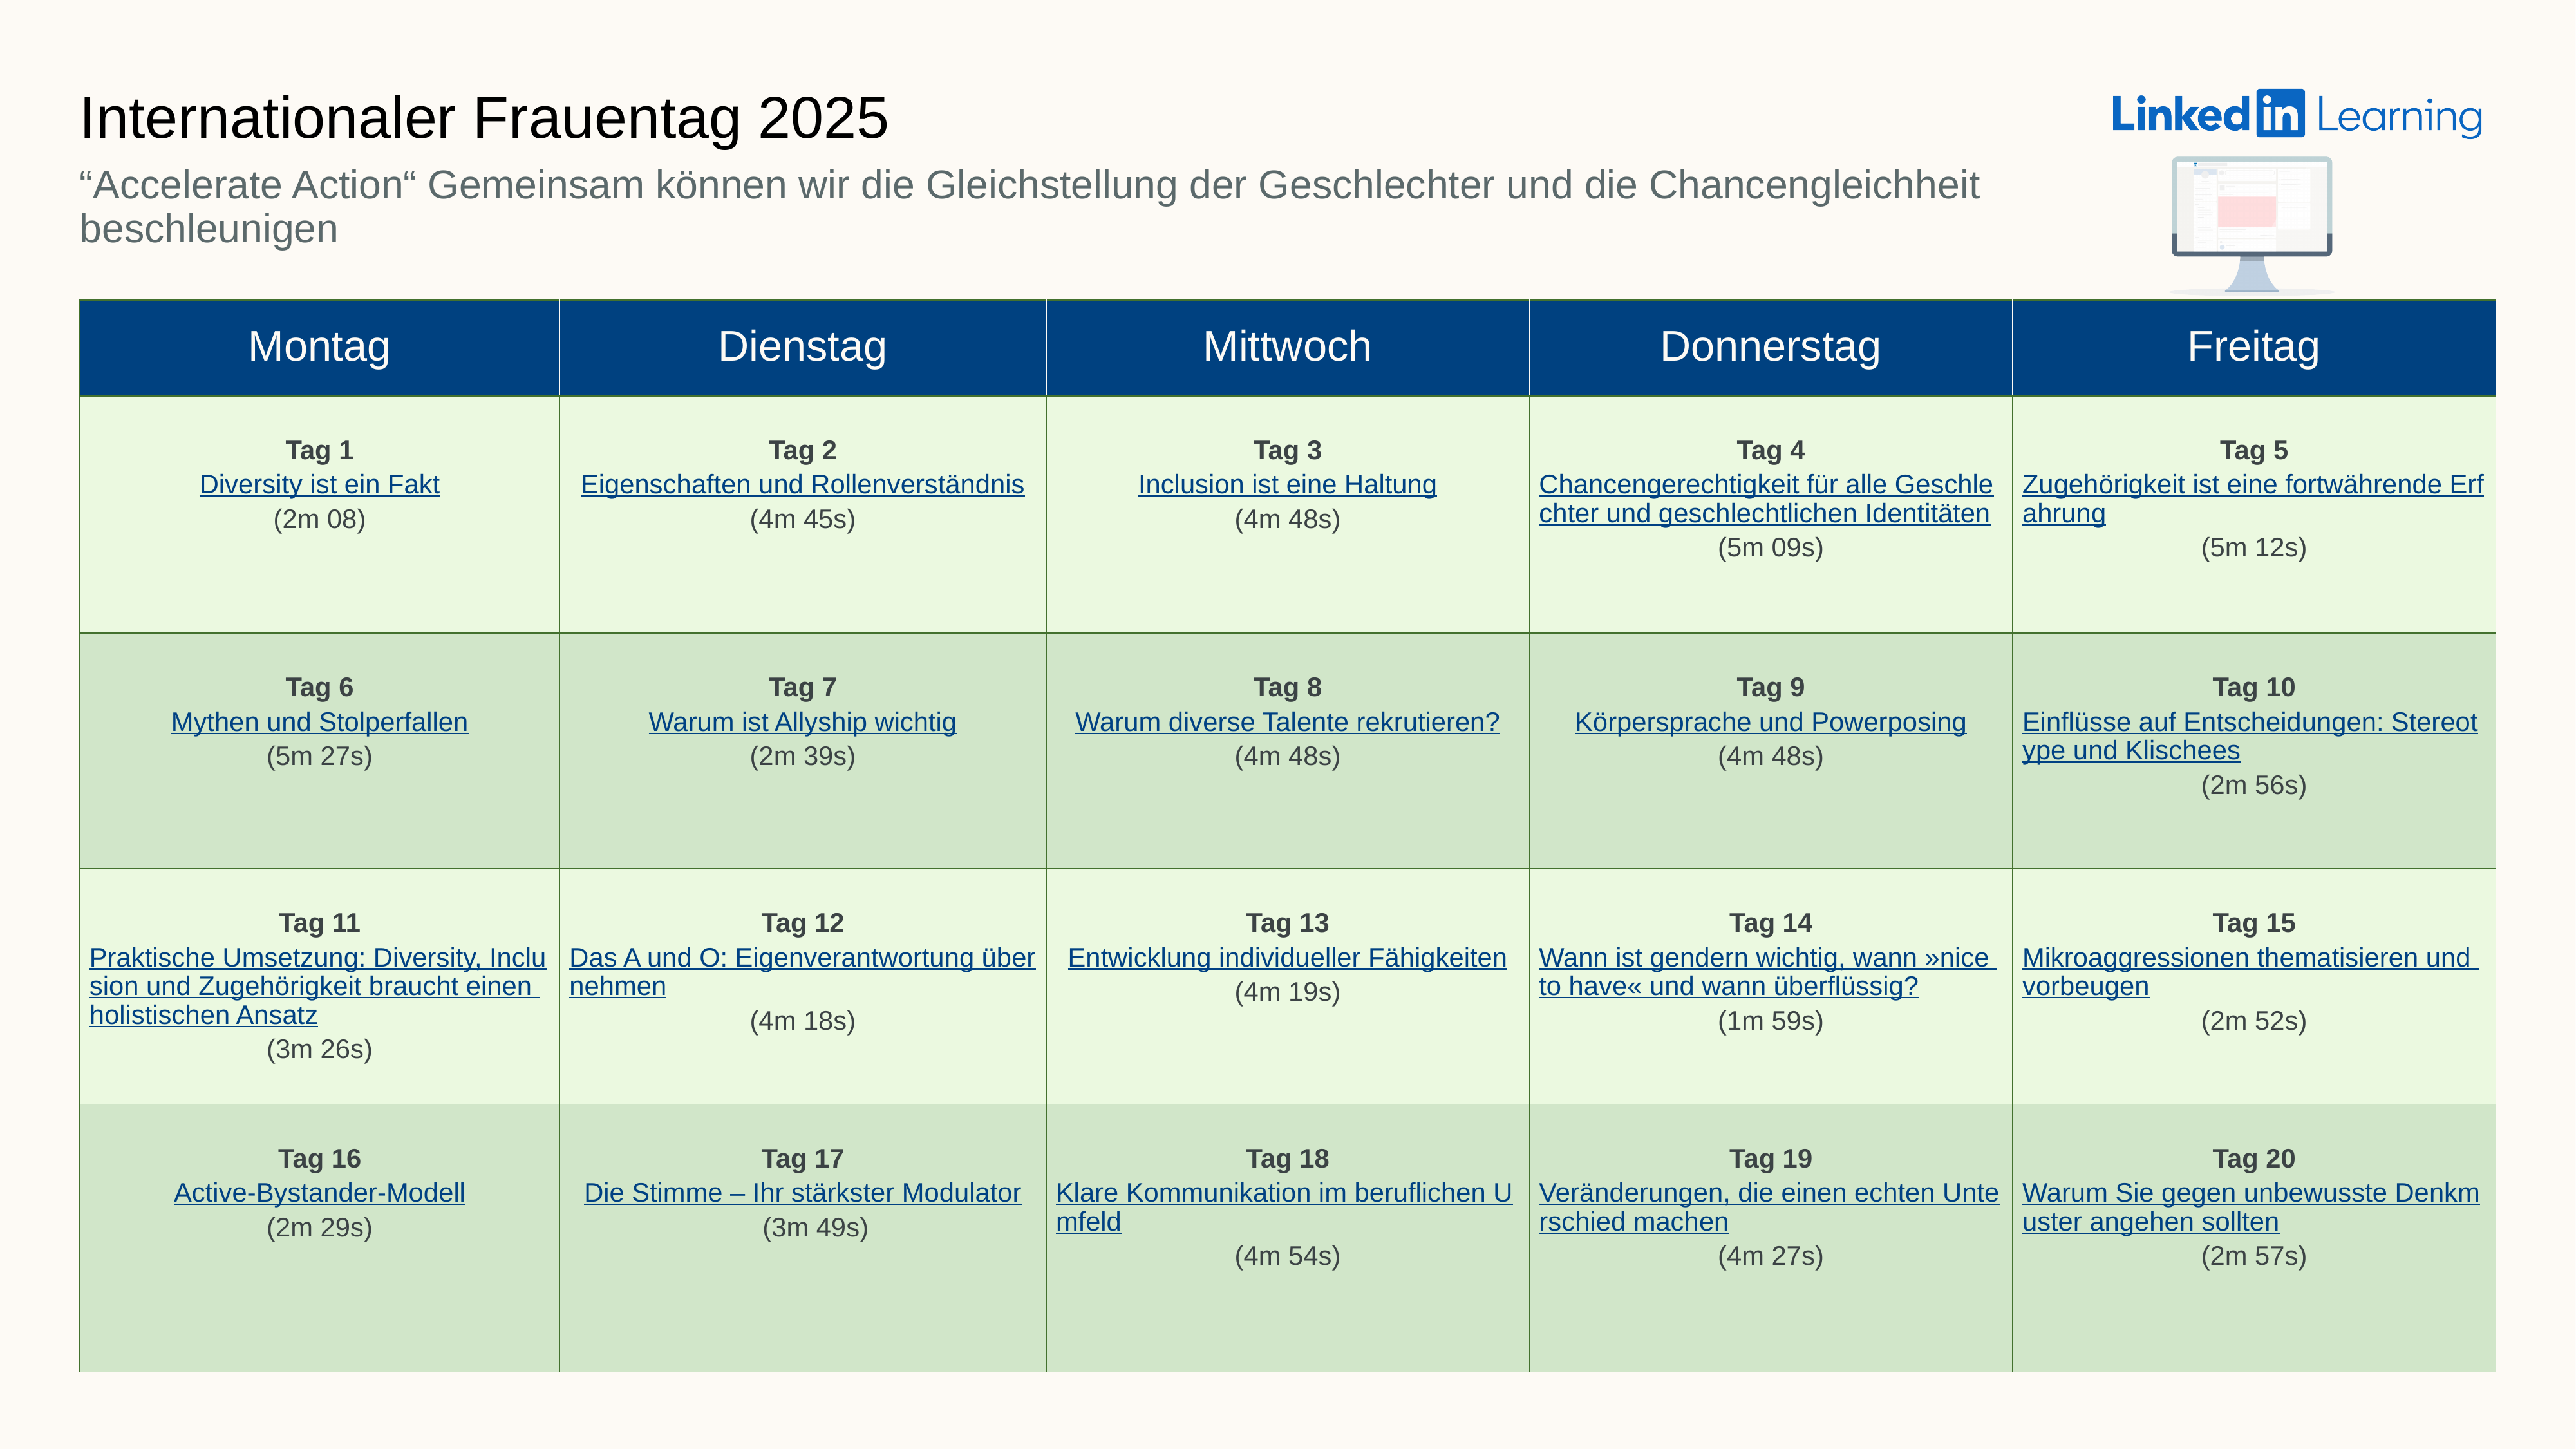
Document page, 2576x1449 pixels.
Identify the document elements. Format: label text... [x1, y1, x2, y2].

table_header Montag [80, 301, 559, 395]
table_header Freitag [2013, 301, 2496, 395]
table_header Dienstag [560, 301, 1046, 395]
table_cell Tag 17 Die Stimme – Ihr stärkster Modulator (3m 49s) [560, 1104, 1046, 1372]
table_cell Tag 14 Wann ist gendern wichtig, wann »nice to have« und wann überflüssig? (1m 59s) [1530, 869, 2012, 1104]
table_cell Tag 20 Warum Sie gegen unbewusste Denkmuster angehen sollten (2m 57s) [2013, 1104, 2496, 1372]
table_cell Tag 18 Klare Kommunikation im beruflichen Umfeld (4m 54s) [1047, 1104, 1529, 1372]
table_cell Tag 10 Einflüsse auf Entscheidungen: Stereotype und Klischees (2m 56s) [2013, 634, 2496, 868]
table_cell Tag 2 Eigenschaften und Rollenverständnis (4m 45s) [560, 397, 1046, 632]
table_header Mittwoch [1047, 301, 1529, 395]
picture [2157, 156, 2343, 296]
text_box Internationaler Frauentag 2025 “Accelerate Action“ Gemeinsam können wir die Gleichstellung der Geschlechter und die Chancengleichheit beschleunigen [79, 57, 2013, 265]
table_cell Tag 9 Körpersprache und Powerposing (4m 48s) [1530, 634, 2012, 868]
table_cell Tag 12 Das A und O: Eigenverantwortung übernehmen (4m 18s) [560, 869, 1046, 1104]
table_cell Tag 3 Inclusion ist eine Haltung (4m 48s) [1047, 397, 1529, 632]
table_cell Tag 8 Warum diverse Talente rekrutieren? (4m 48s) [1047, 634, 1529, 868]
picture [2098, 73, 2496, 153]
table_cell Tag 15 Mikroaggressionen thematisieren und vorbeugen (2m 52s) [2013, 869, 2496, 1104]
table_cell Tag 4 Chancengerechtigkeit für alle Geschlechter und geschlechtlichen Identitäten (5m 09s) [1530, 397, 2012, 632]
table_cell Tag 19 Veränderungen, die einen echten Unterschied machen (4m 27s) [1530, 1104, 2012, 1372]
table_cell Tag 11 Praktische Umsetzung: Diversity, Inclusion und Zugehörigkeit braucht einen holistischen Ansatz (3m 26s) [80, 869, 559, 1104]
table_cell Tag 7 Warum ist Allyship wichtig (2m 39s) [560, 634, 1046, 868]
table_cell Tag 1 Diversity ist ein Fakt (2m 08) [80, 397, 559, 632]
table_cell Tag 5 Zugehörigkeit ist eine fortwährende Erfahrung (5m 12s) [2013, 397, 2496, 632]
table_cell Tag 13 Entwicklung individueller Fähigkeiten (4m 19s) [1047, 869, 1529, 1104]
table_cell Tag 6 Mythen und Stolperfallen (5m 27s) [80, 634, 559, 868]
table_cell Tag 16 Active-Bystander-Modell (2m 29s) [80, 1104, 559, 1372]
table_header Donnerstag [1530, 301, 2012, 395]
